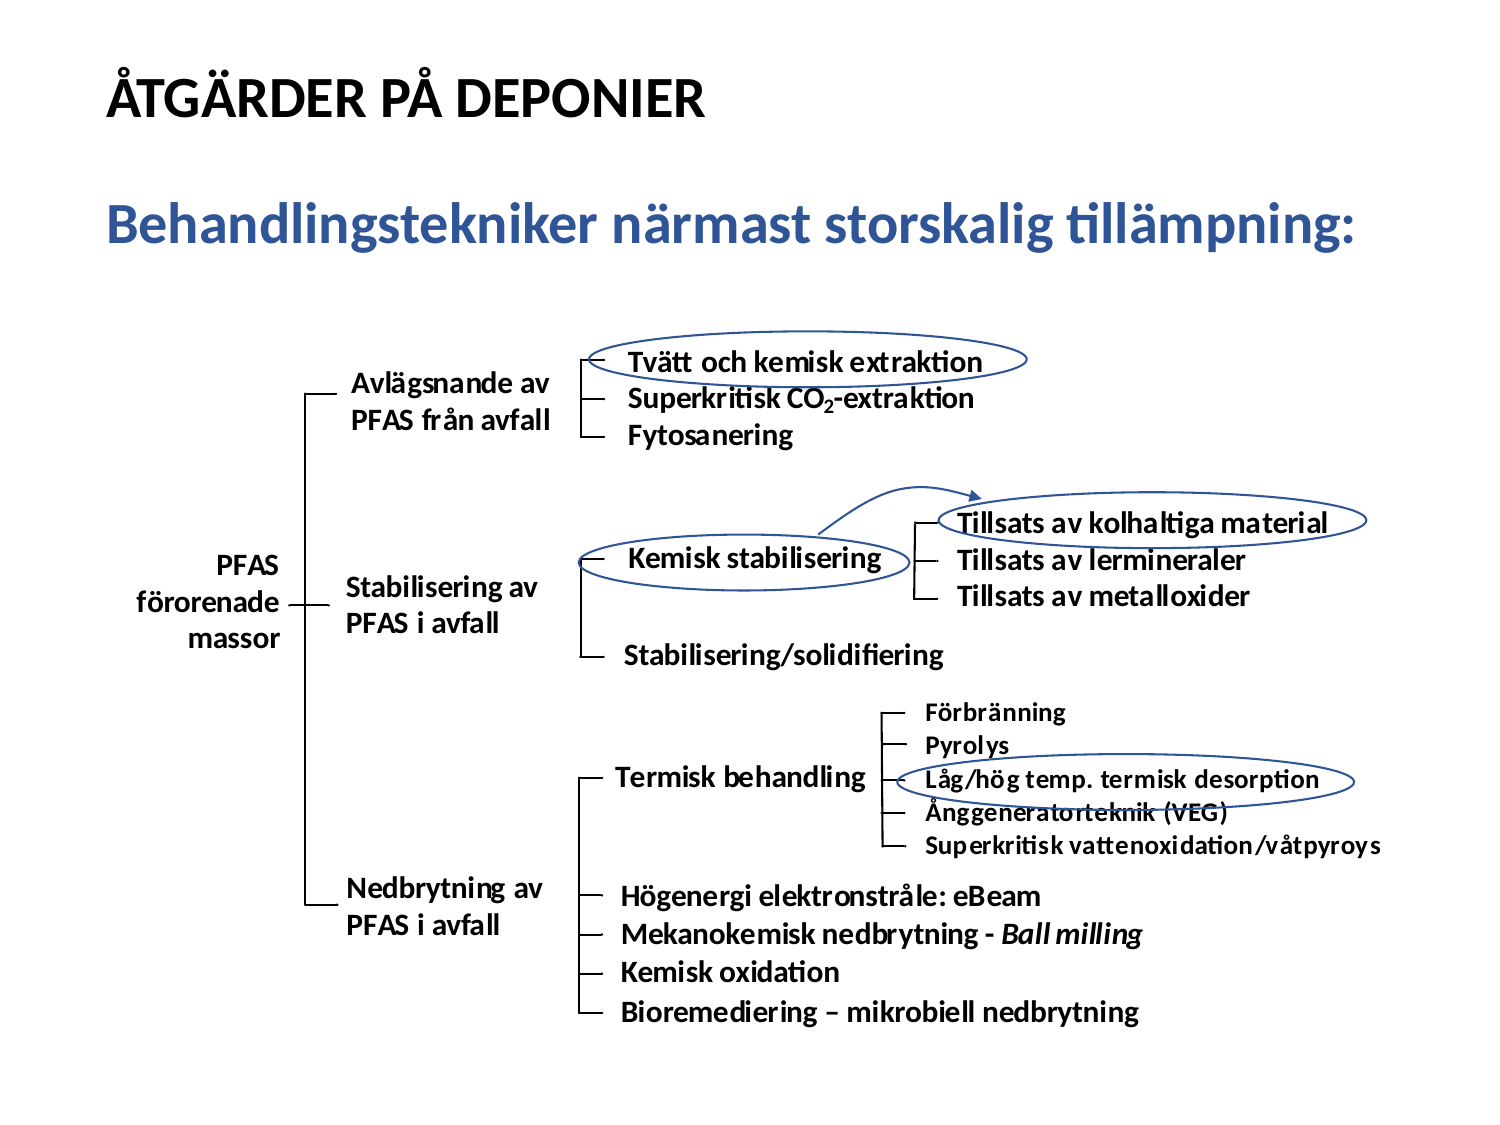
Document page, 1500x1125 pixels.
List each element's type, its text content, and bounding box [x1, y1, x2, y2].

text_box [90, 328, 1397, 1034]
text_box ÅTGÄRDER PÅ DEPONIER Behandlingstekniker närmast storskalig tillämpning: [91, 53, 1385, 271]
